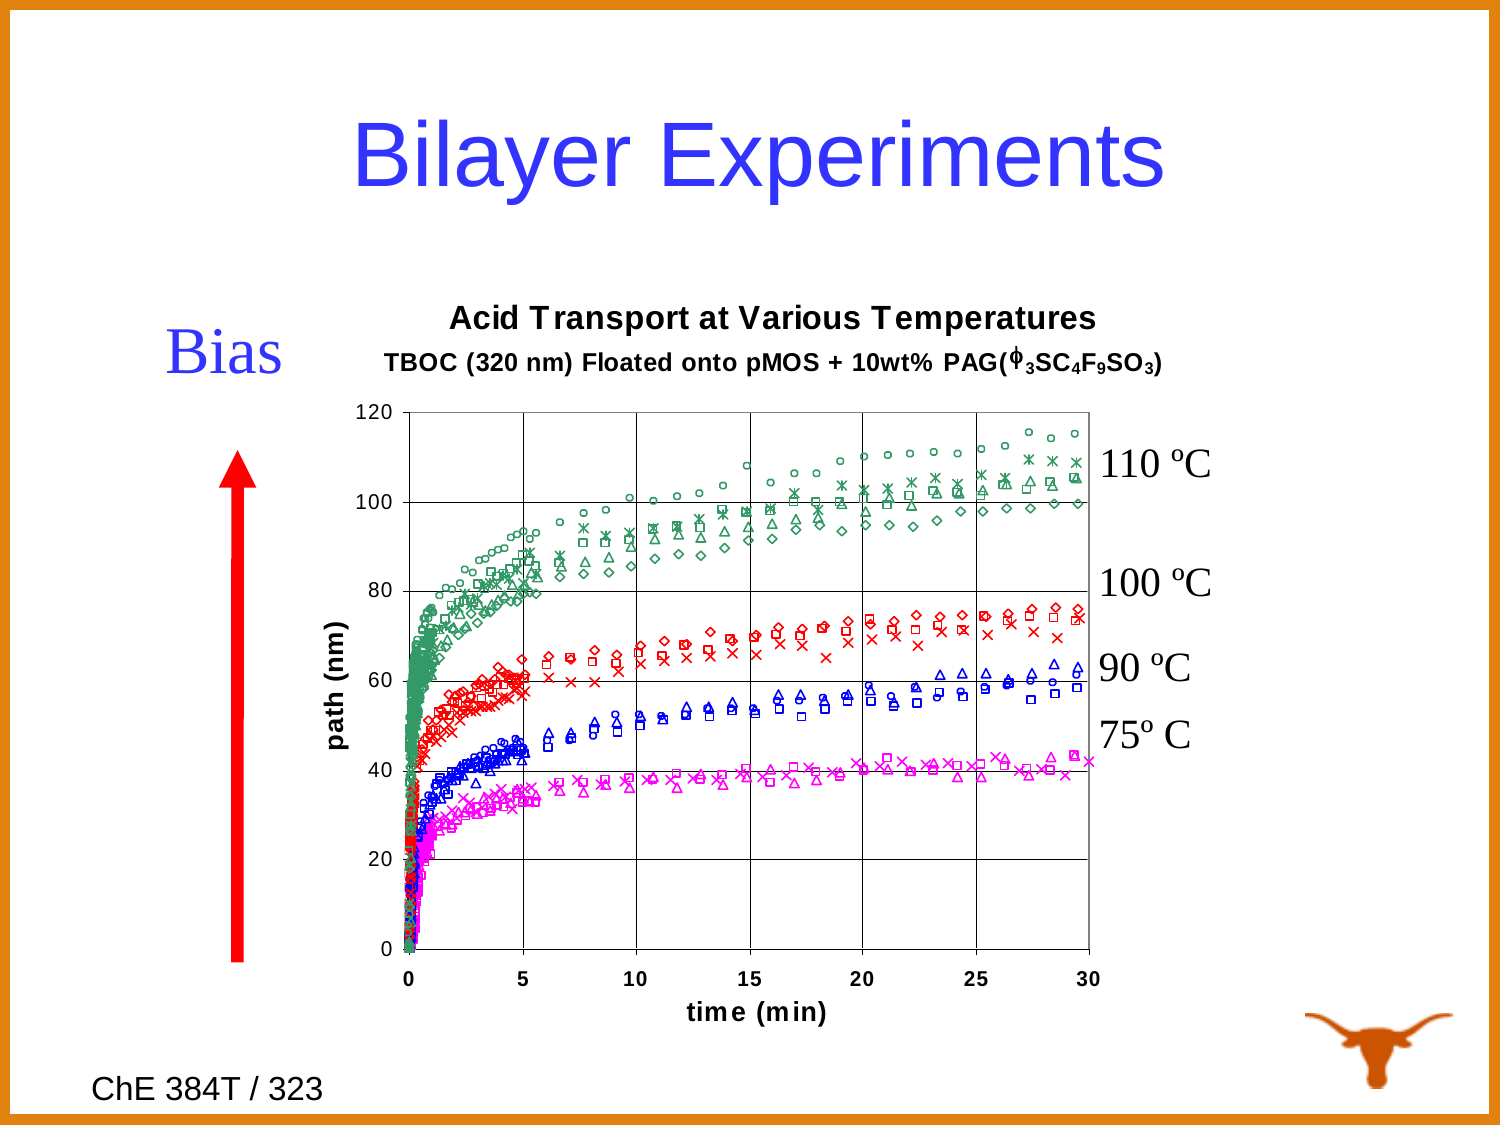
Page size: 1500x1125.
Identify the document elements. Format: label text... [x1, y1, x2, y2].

text_box Bias [150, 299, 299, 395]
picture [1302, 1013, 1453, 1089]
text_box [299, 187, 1313, 1050]
text_box [231, 450, 244, 963]
text_box Bilayer Experiments [337, 87, 1184, 187]
